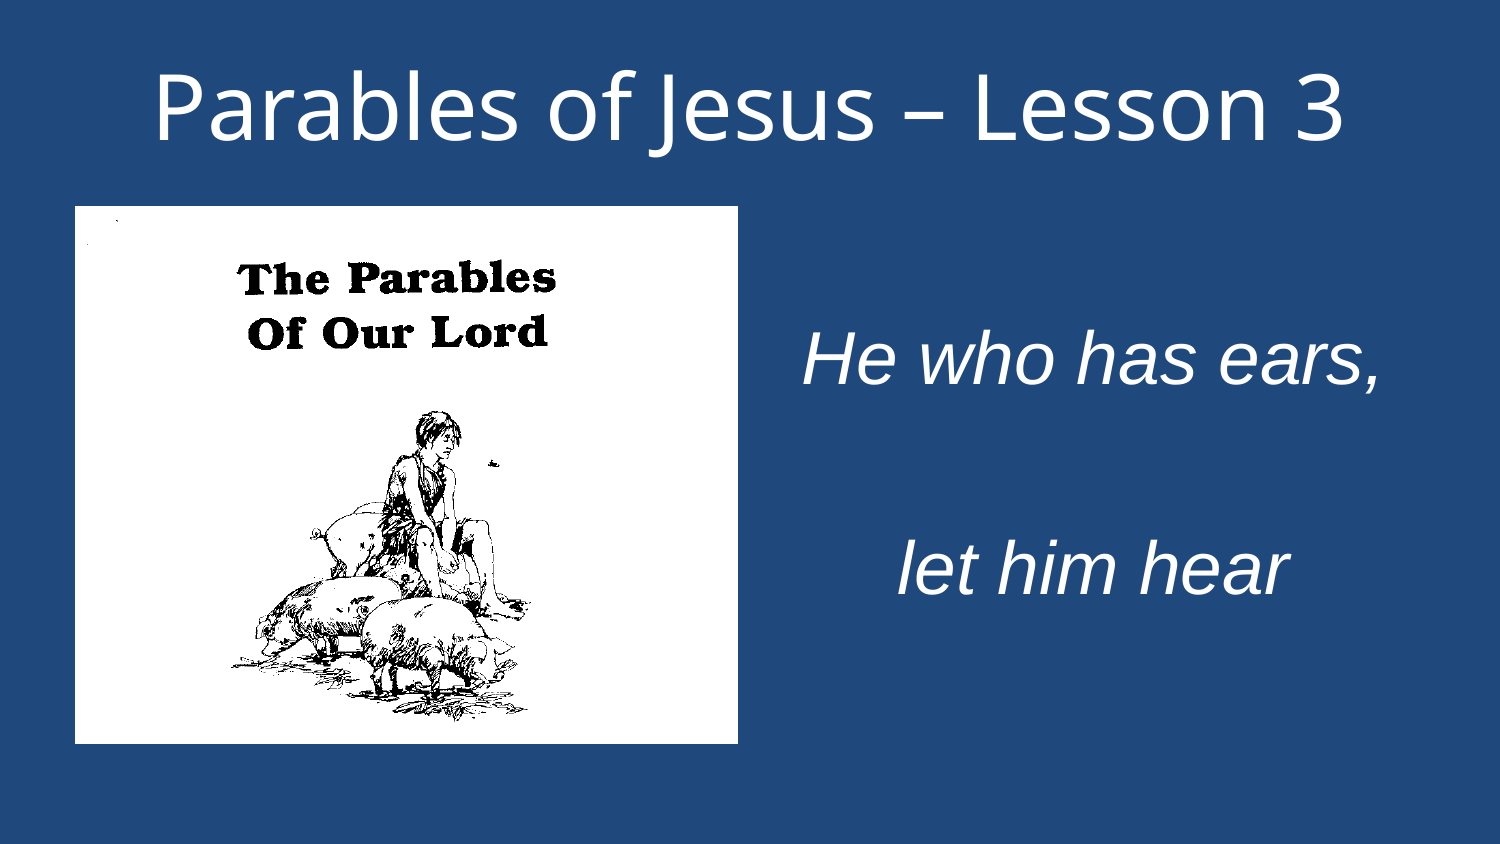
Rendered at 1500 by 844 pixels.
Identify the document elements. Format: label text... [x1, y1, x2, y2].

title Parables of Jesus – Lesson 3 [75, 33, 1425, 175]
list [74, 206, 738, 745]
list He who has ears, let him hear [762, 196, 1425, 754]
